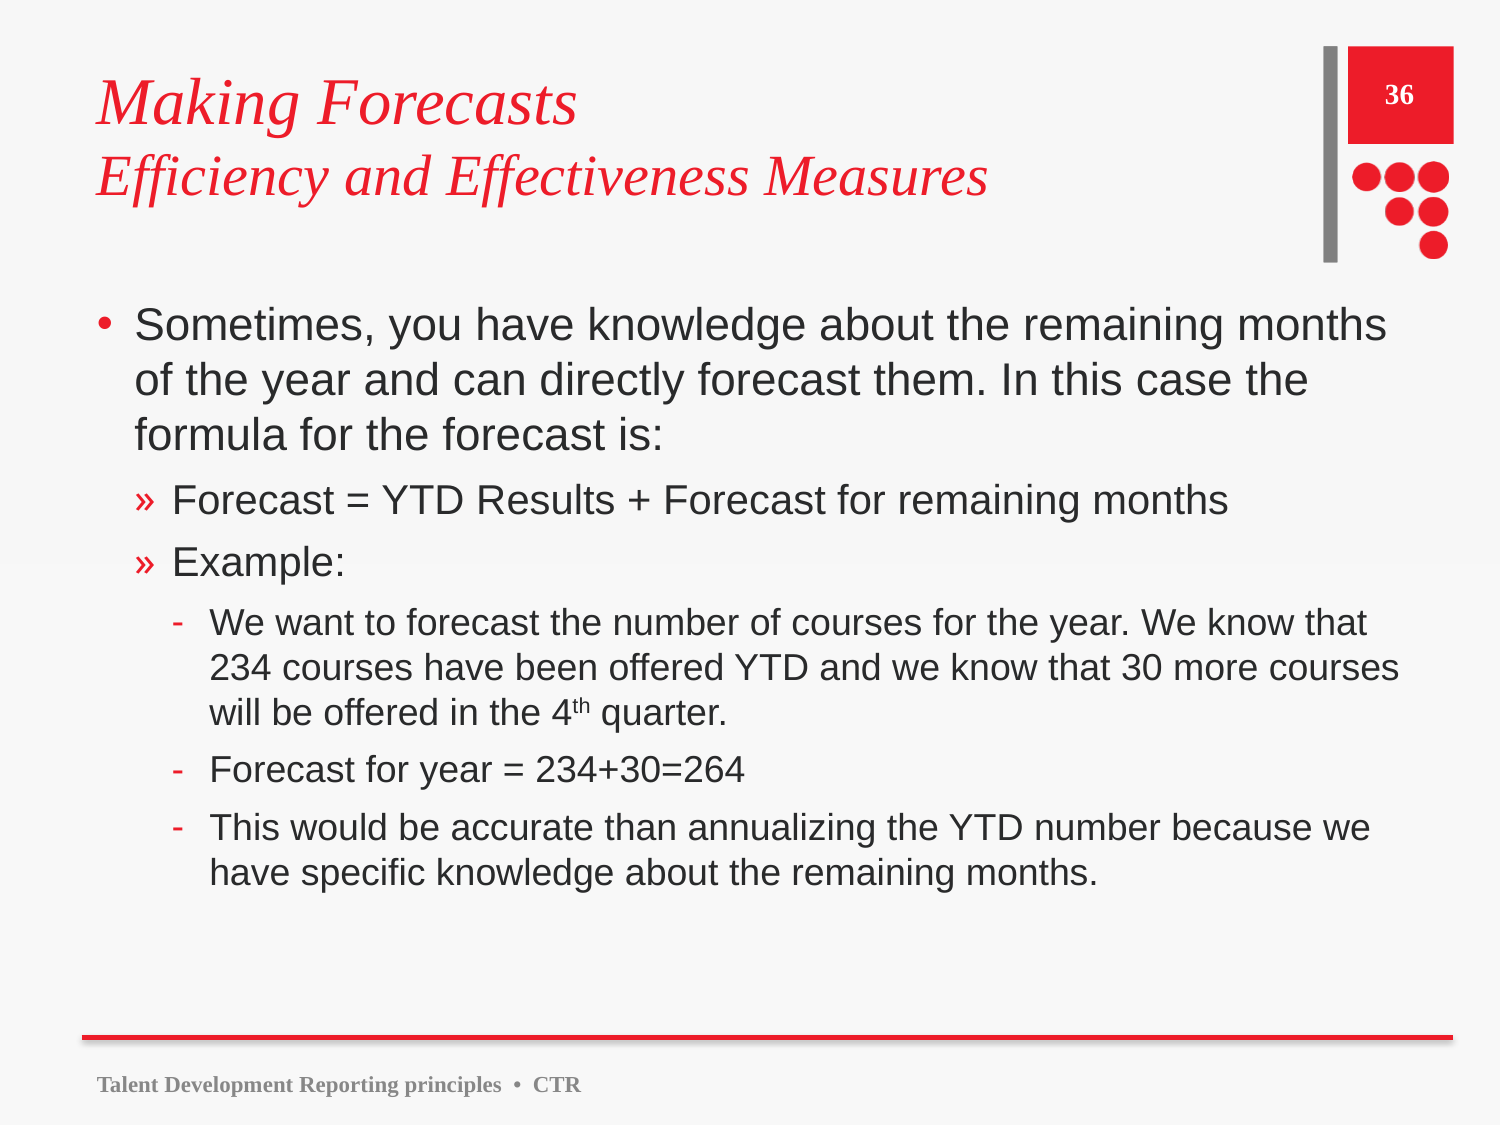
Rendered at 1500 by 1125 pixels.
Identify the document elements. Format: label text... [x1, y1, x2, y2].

picture [1352, 161, 1449, 259]
slide_number 36 [1349, 62, 1450, 123]
title Making Forecasts Efficiency and Effectiveness Measures [81, 50, 1322, 266]
list Sometimes, you have knowledge about the remaining months of the year and can directly forecast them. In this case the formula for the forecast is: Forecast = YTD Results + Forecast for remaining months Example: We want to forecast the number of courses for the year. We know that 234 courses have been offered YTD and we know that 30 more courses will be offered in the 4th quarter. Forecast for year = 234+30=264 This would be accurate than annualizing the YTD number because we have specific knowledge about the remaining months. [81, 287, 1453, 1013]
footer Talent Development Reporting principles • CTR [81, 1053, 1075, 1114]
